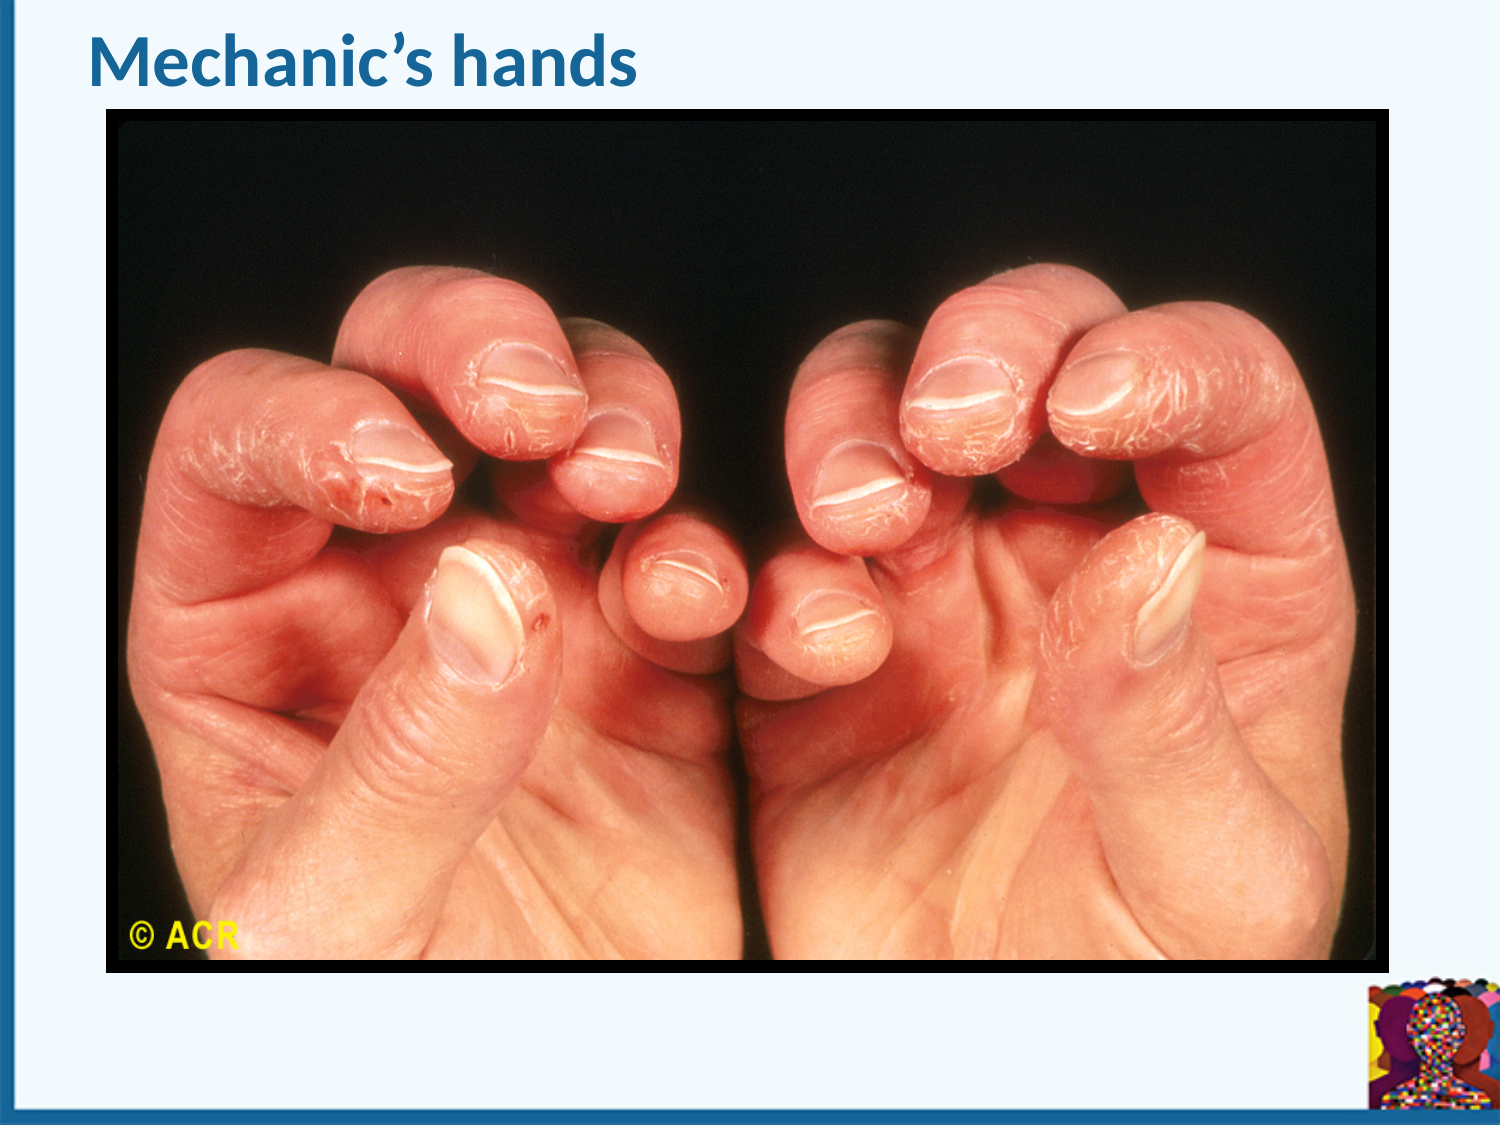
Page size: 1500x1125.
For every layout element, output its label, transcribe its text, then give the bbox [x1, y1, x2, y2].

picture [118, 121, 1377, 961]
picture [0, 0, 1500, 1125]
title Mechanic’s hands [72, 0, 1423, 156]
